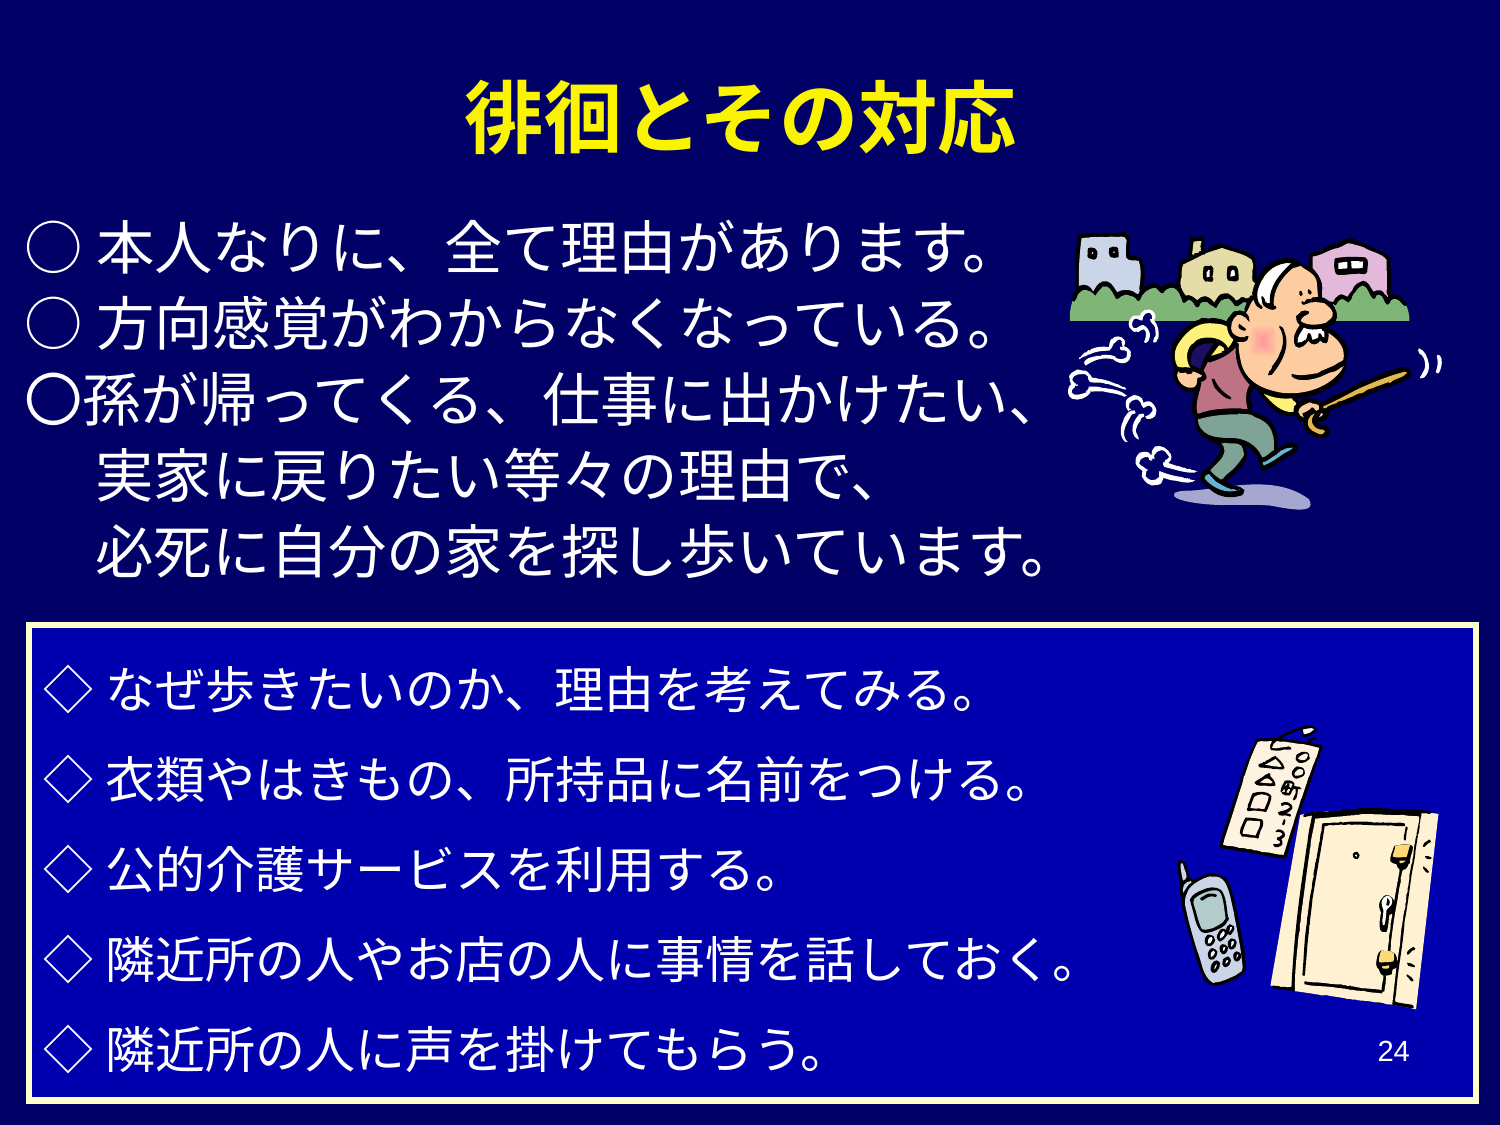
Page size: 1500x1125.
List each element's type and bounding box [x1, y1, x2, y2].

text_box [0, 0, 1500, 1125]
